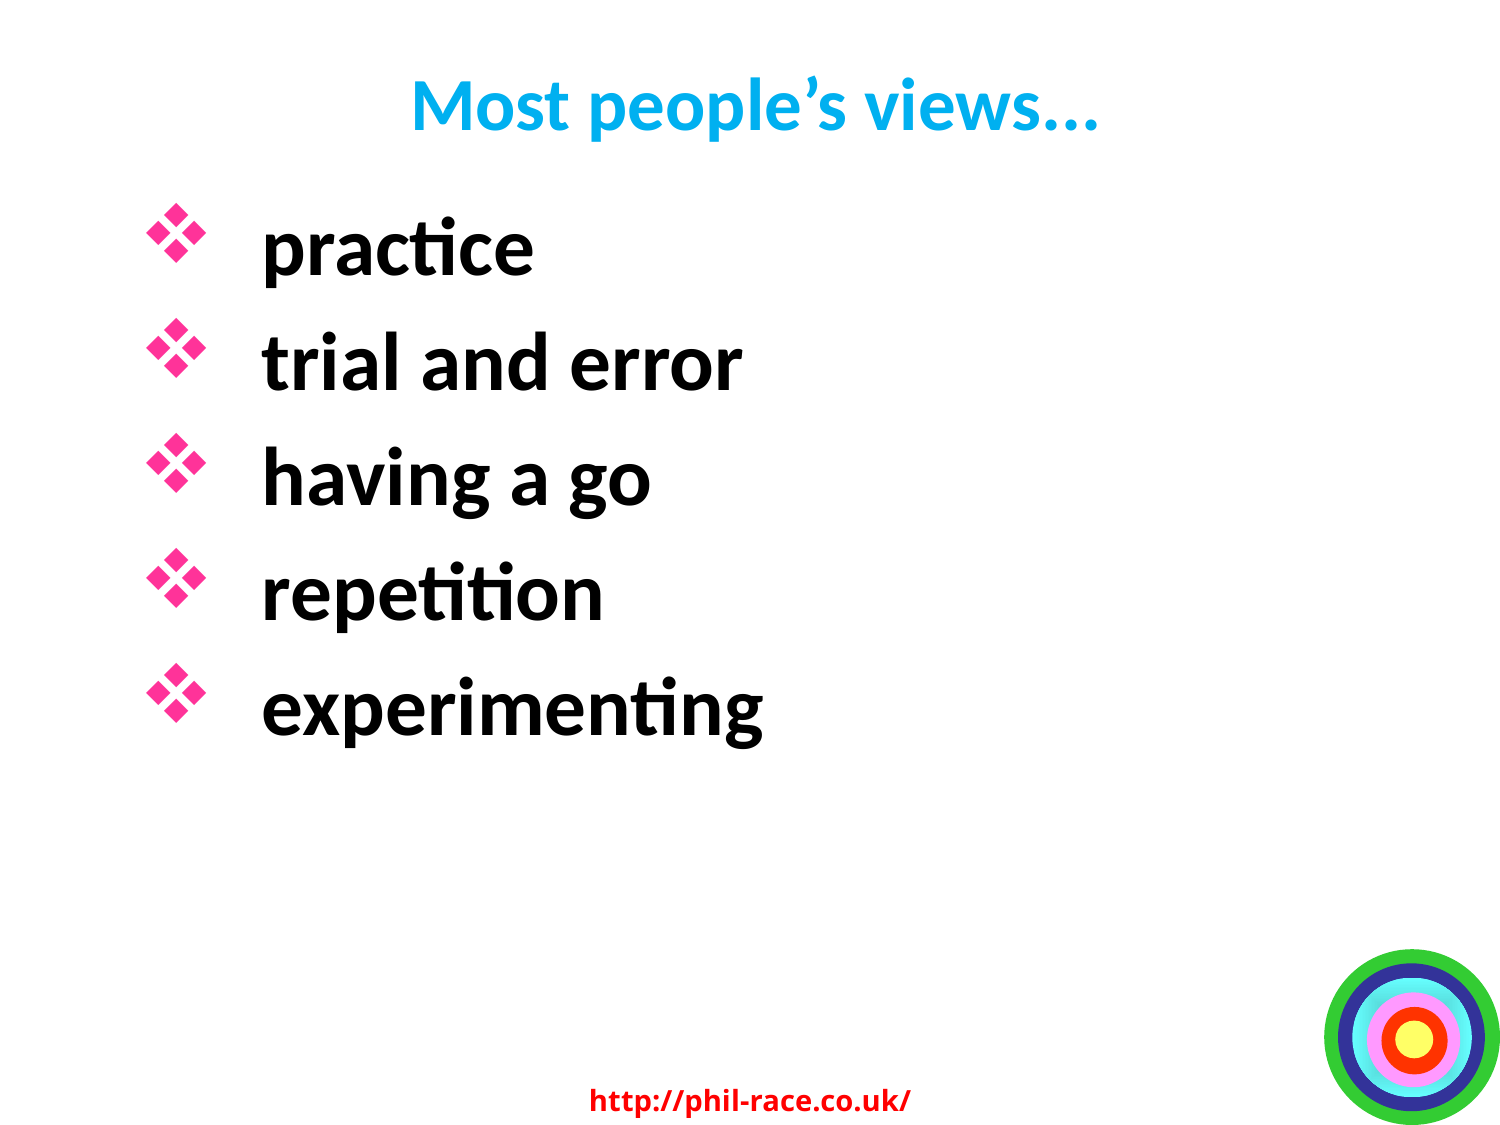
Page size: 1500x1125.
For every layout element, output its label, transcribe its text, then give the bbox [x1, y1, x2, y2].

text_box [1328, 954, 1500, 1125]
text_box practice trial and error having a go repetition experimenting [123, 196, 1414, 749]
title Most people’s views... [40, 30, 1471, 185]
